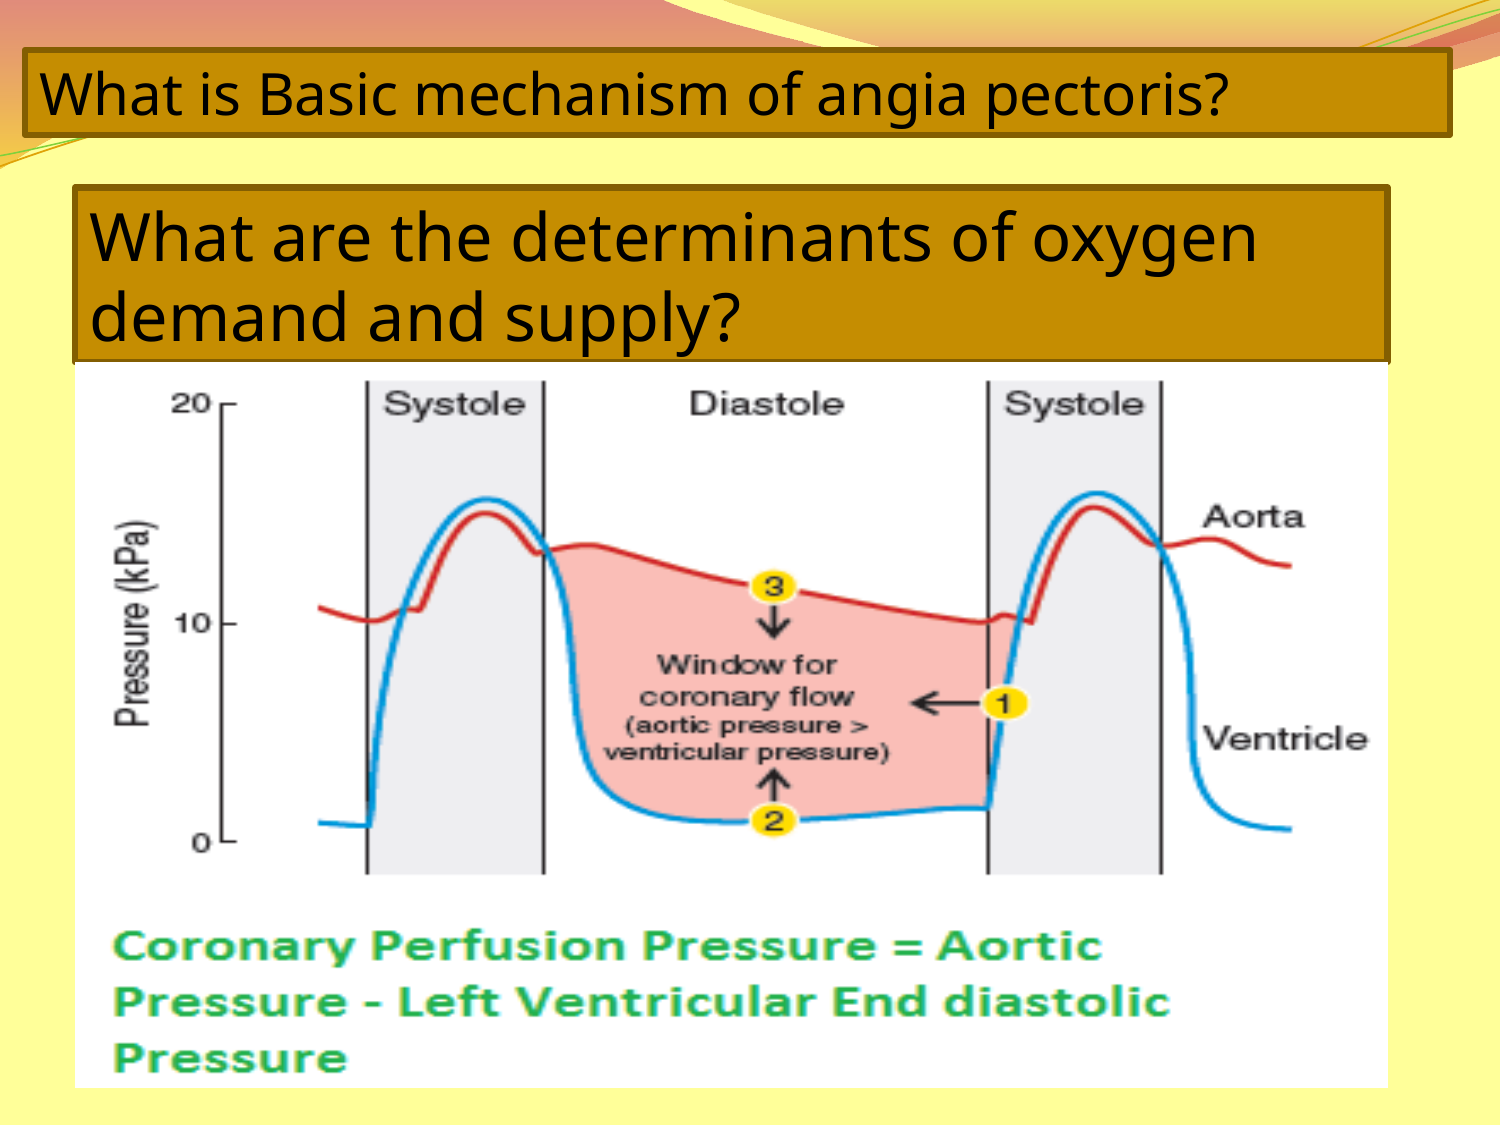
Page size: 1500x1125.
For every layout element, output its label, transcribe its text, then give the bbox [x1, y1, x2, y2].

text_box What is Basic mechanism of angia pectoris? [24, 50, 1450, 135]
picture [74, 262, 1388, 1088]
text_box What are the determinants of oxygen demand and supply? [75, 187, 1388, 361]
